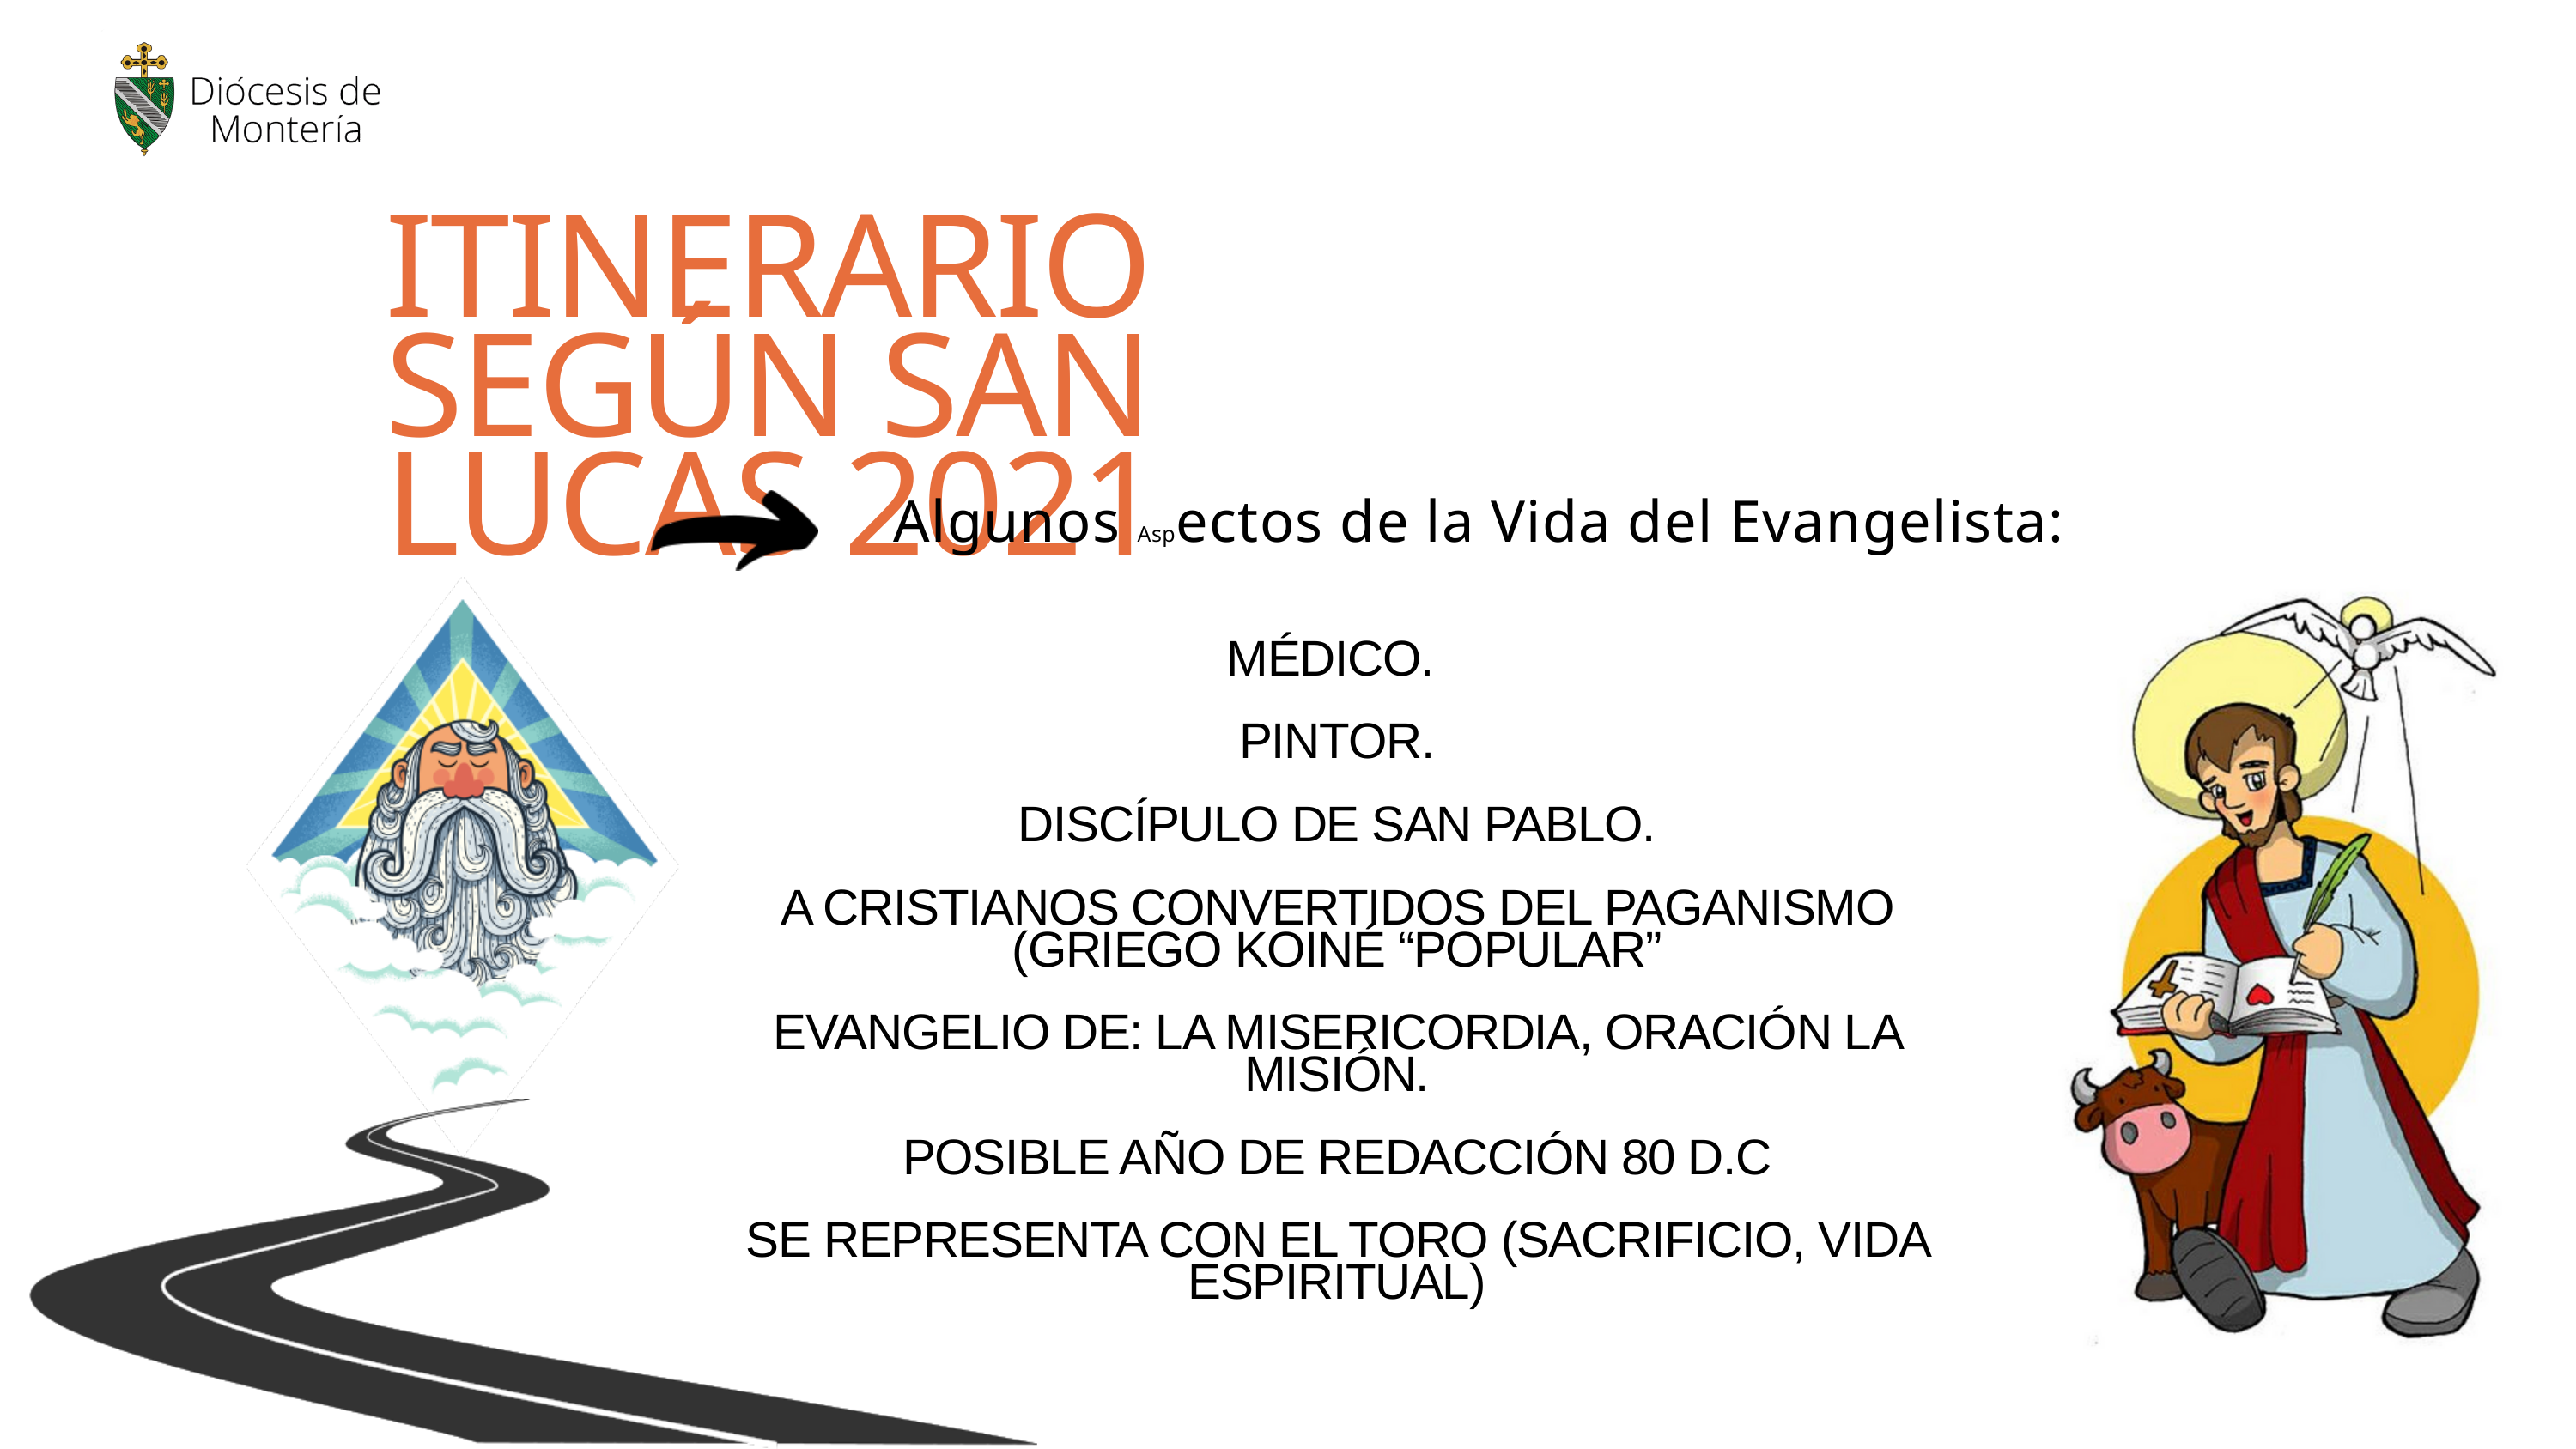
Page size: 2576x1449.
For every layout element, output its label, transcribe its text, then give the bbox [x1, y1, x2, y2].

text_box MÉDICO. PINTOR. DISCÍPULO DE SAN PABLO. A CRISTIANOS CONVERTIDOS DEL PAGANISMO (GRIEGO KOINÉ “POPULAR” EVANGELIO DE: LA MISERICORDIA, ORACIÓN LA MISIÓN. POSIBLE AÑO DE REDACCIÓN 80 D.C SE REPRESENTA CON EL TORO (SACRIFICIO, VIDA ESPIRITUAL) [683, 644, 1996, 1310]
picture [100, 29, 392, 168]
text_box Algunos Aspectos de la Vida del Evangelista: [893, 448, 2211, 554]
text_box ITINERARIO SEGÚN SAN LUCAS 2021 [385, 227, 1522, 584]
picture [651, 490, 819, 571]
picture [2053, 570, 2522, 1359]
picture [0, 577, 1037, 1449]
